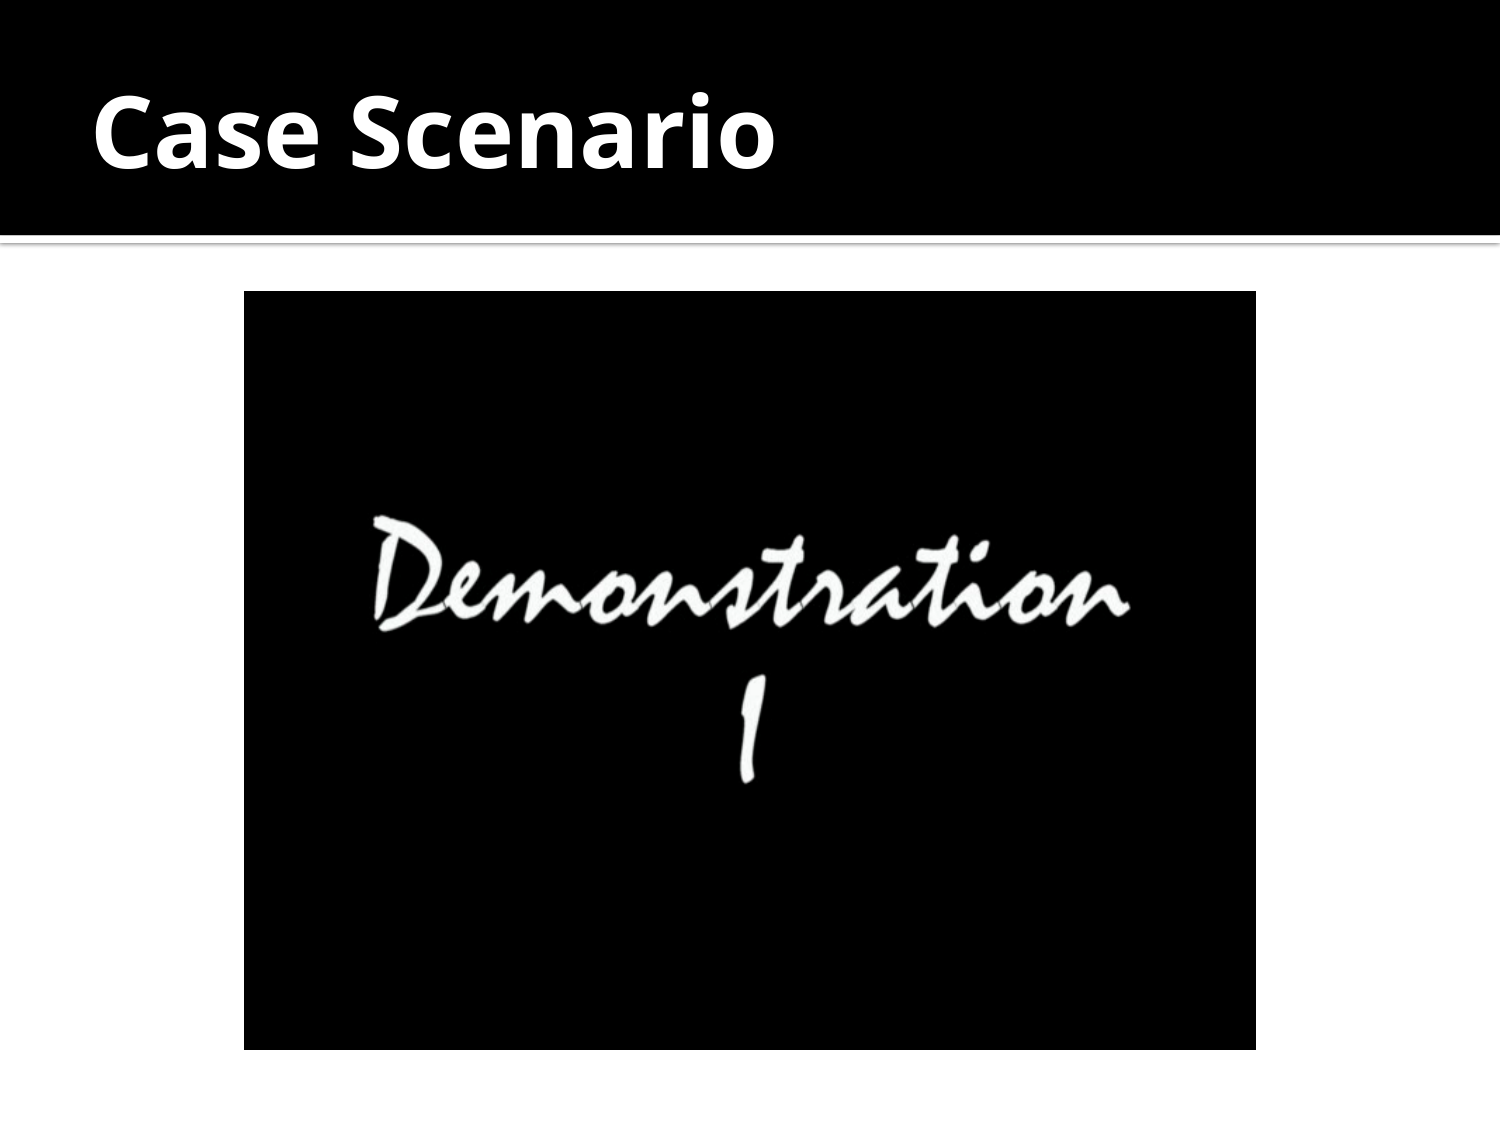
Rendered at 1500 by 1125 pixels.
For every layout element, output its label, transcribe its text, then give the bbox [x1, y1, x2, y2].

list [74, 291, 1425, 1050]
title Case Scenario [75, 25, 1425, 231]
